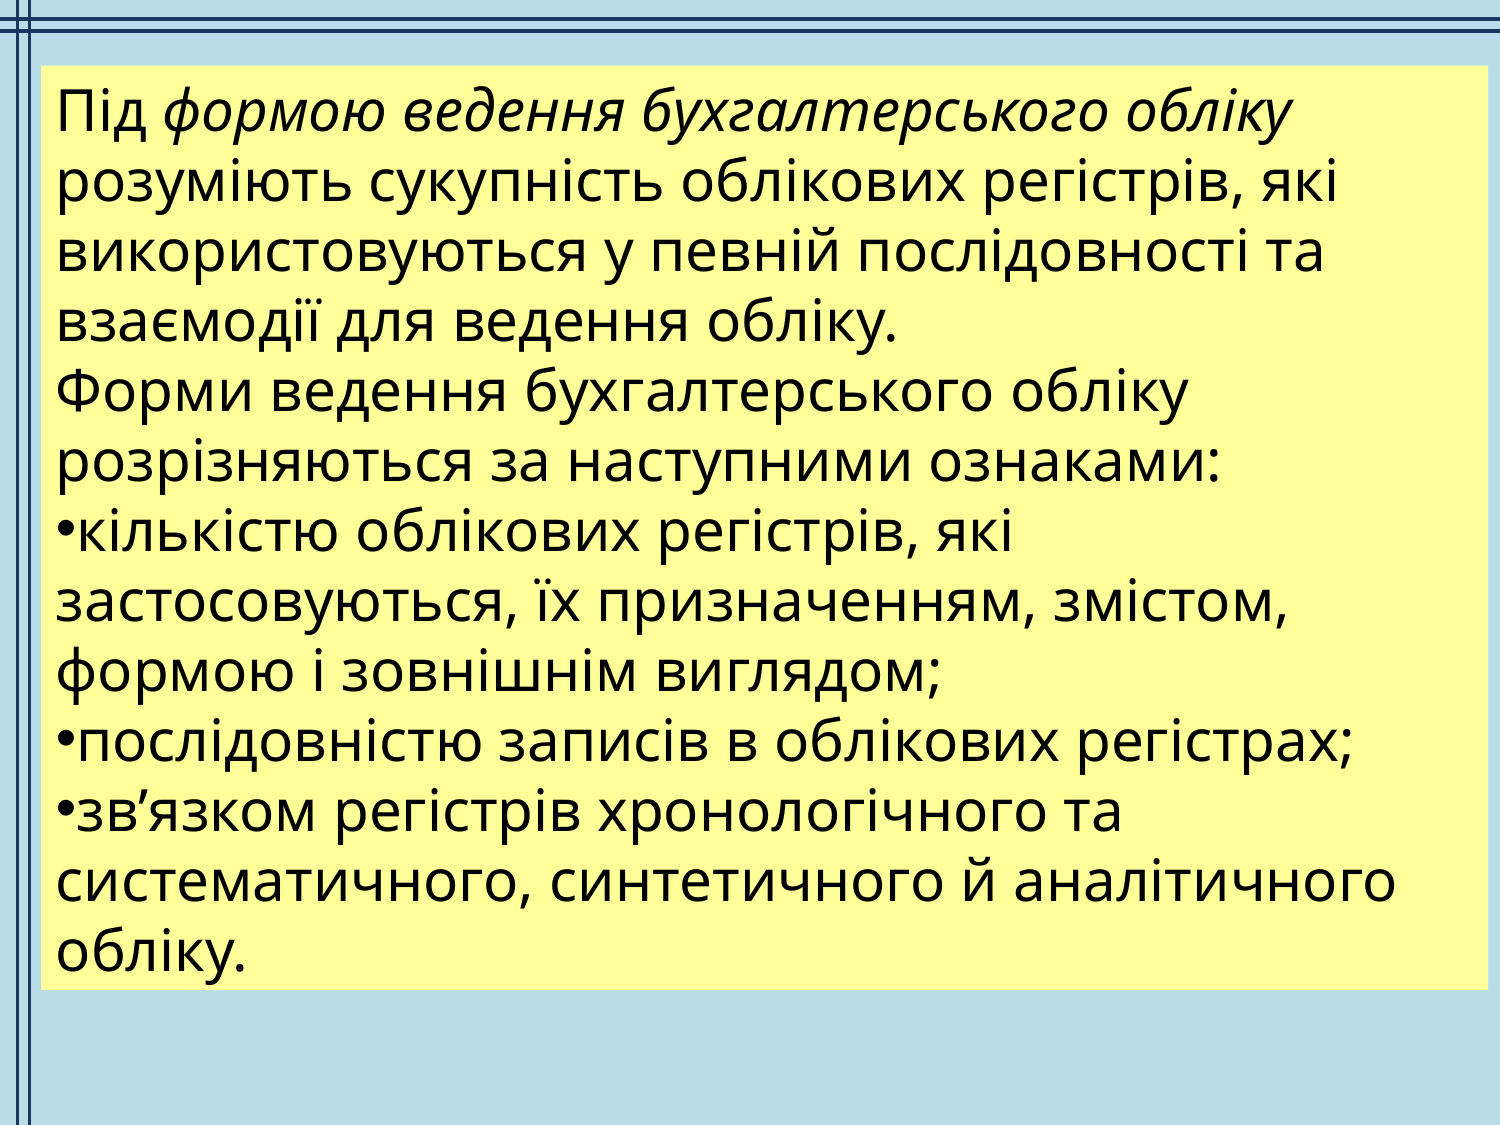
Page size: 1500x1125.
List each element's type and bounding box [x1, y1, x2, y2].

text_box [0, 0, 1500, 1125]
